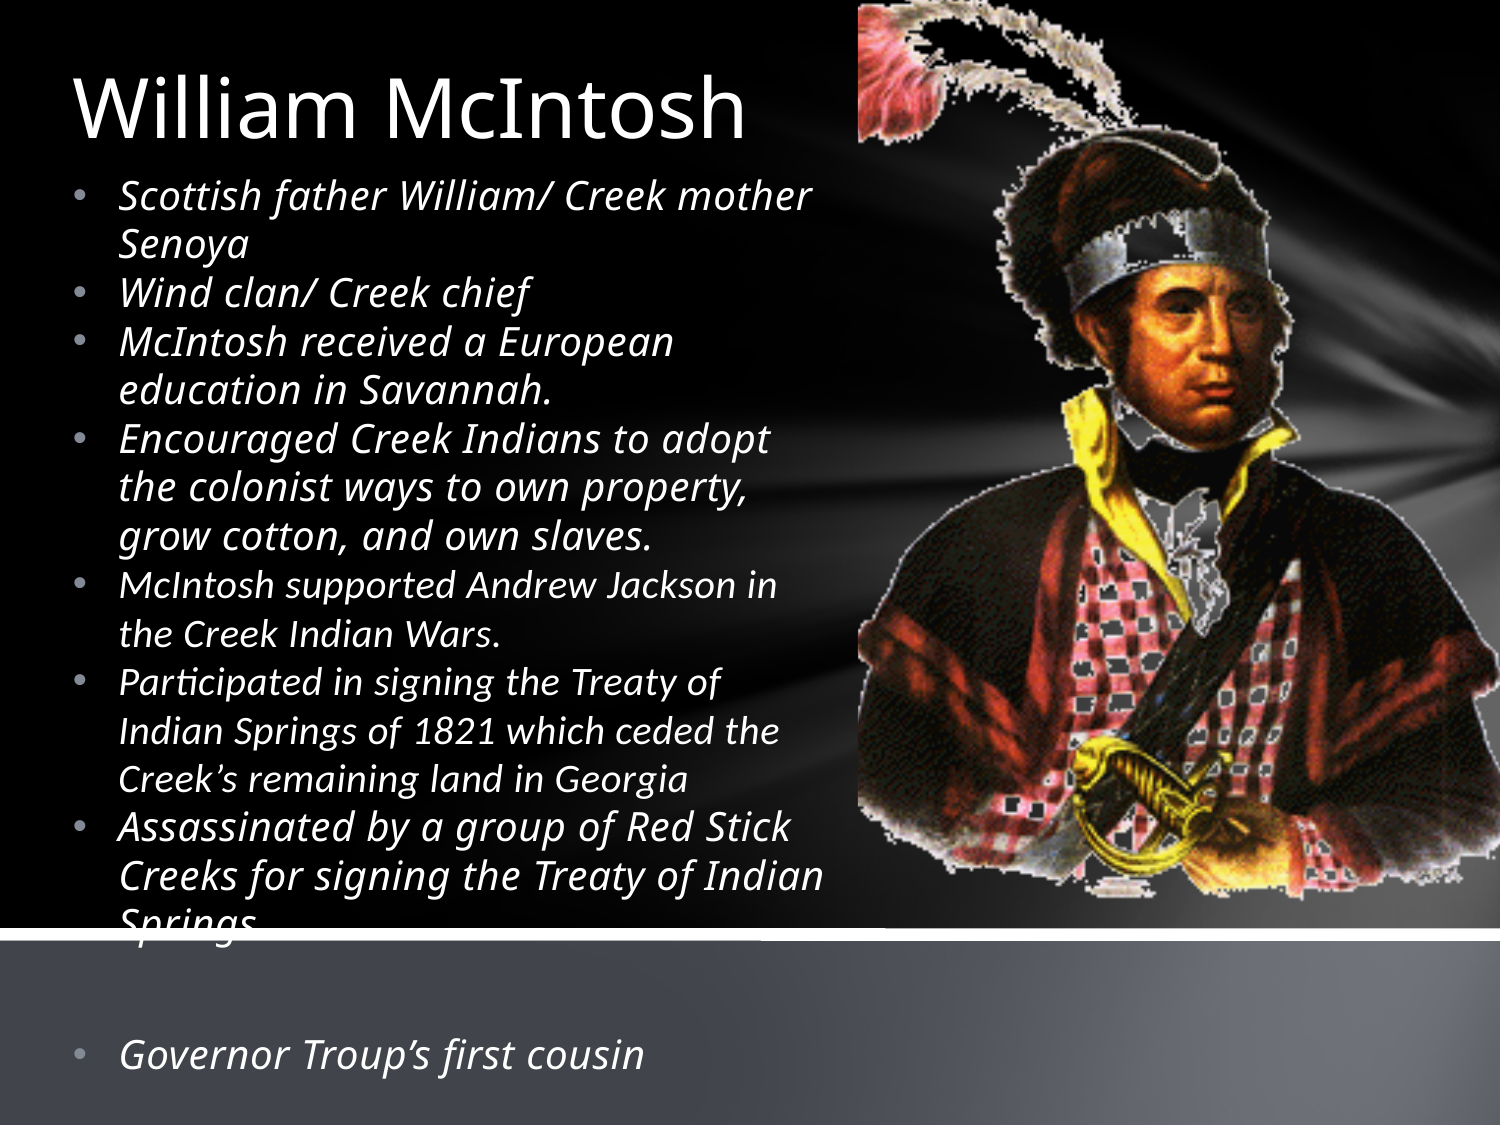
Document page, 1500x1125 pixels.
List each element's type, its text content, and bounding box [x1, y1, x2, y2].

list Scottish father William/ Creek mother Senoya Wind clan/ Creek chief McIntosh received a European education in Savannah. Encouraged Creek Indians to adopt the colonist ways to own property, grow cotton, and own slaves. McIntosh supported Andrew Jackson in the Creek Indian Wars. Participated in signing the Treaty of Indian Springs of 1821 which ceded the Creek’s remaining land in Georgia Assassinated by a group of Red Stick Creeks for signing the Treaty of Indian Springs Governor Troup’s first cousin [57, 162, 850, 1088]
title William McIntosh [57, 45, 808, 163]
picture [857, 0, 1500, 929]
